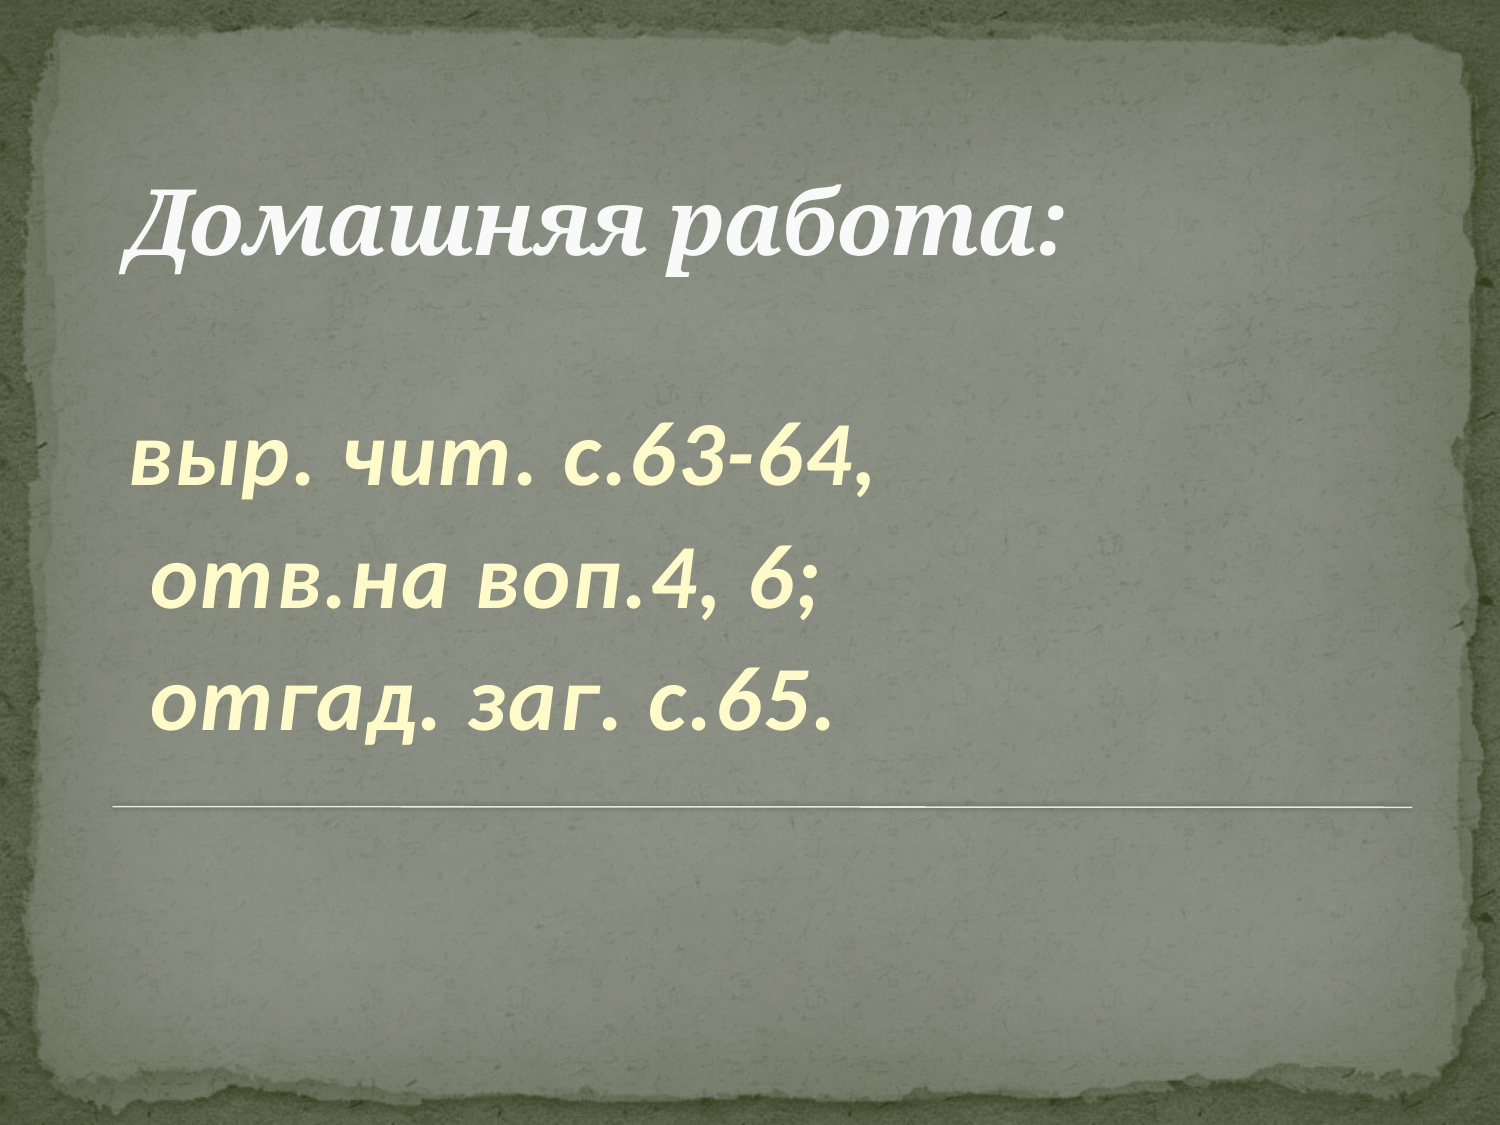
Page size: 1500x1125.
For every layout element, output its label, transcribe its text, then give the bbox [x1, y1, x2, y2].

title Домашняя работа: [112, 93, 1413, 282]
list выр. чит. с.63-64, отв.на воп.4, 6; отгад. заг. с.65. [112, 386, 1413, 975]
